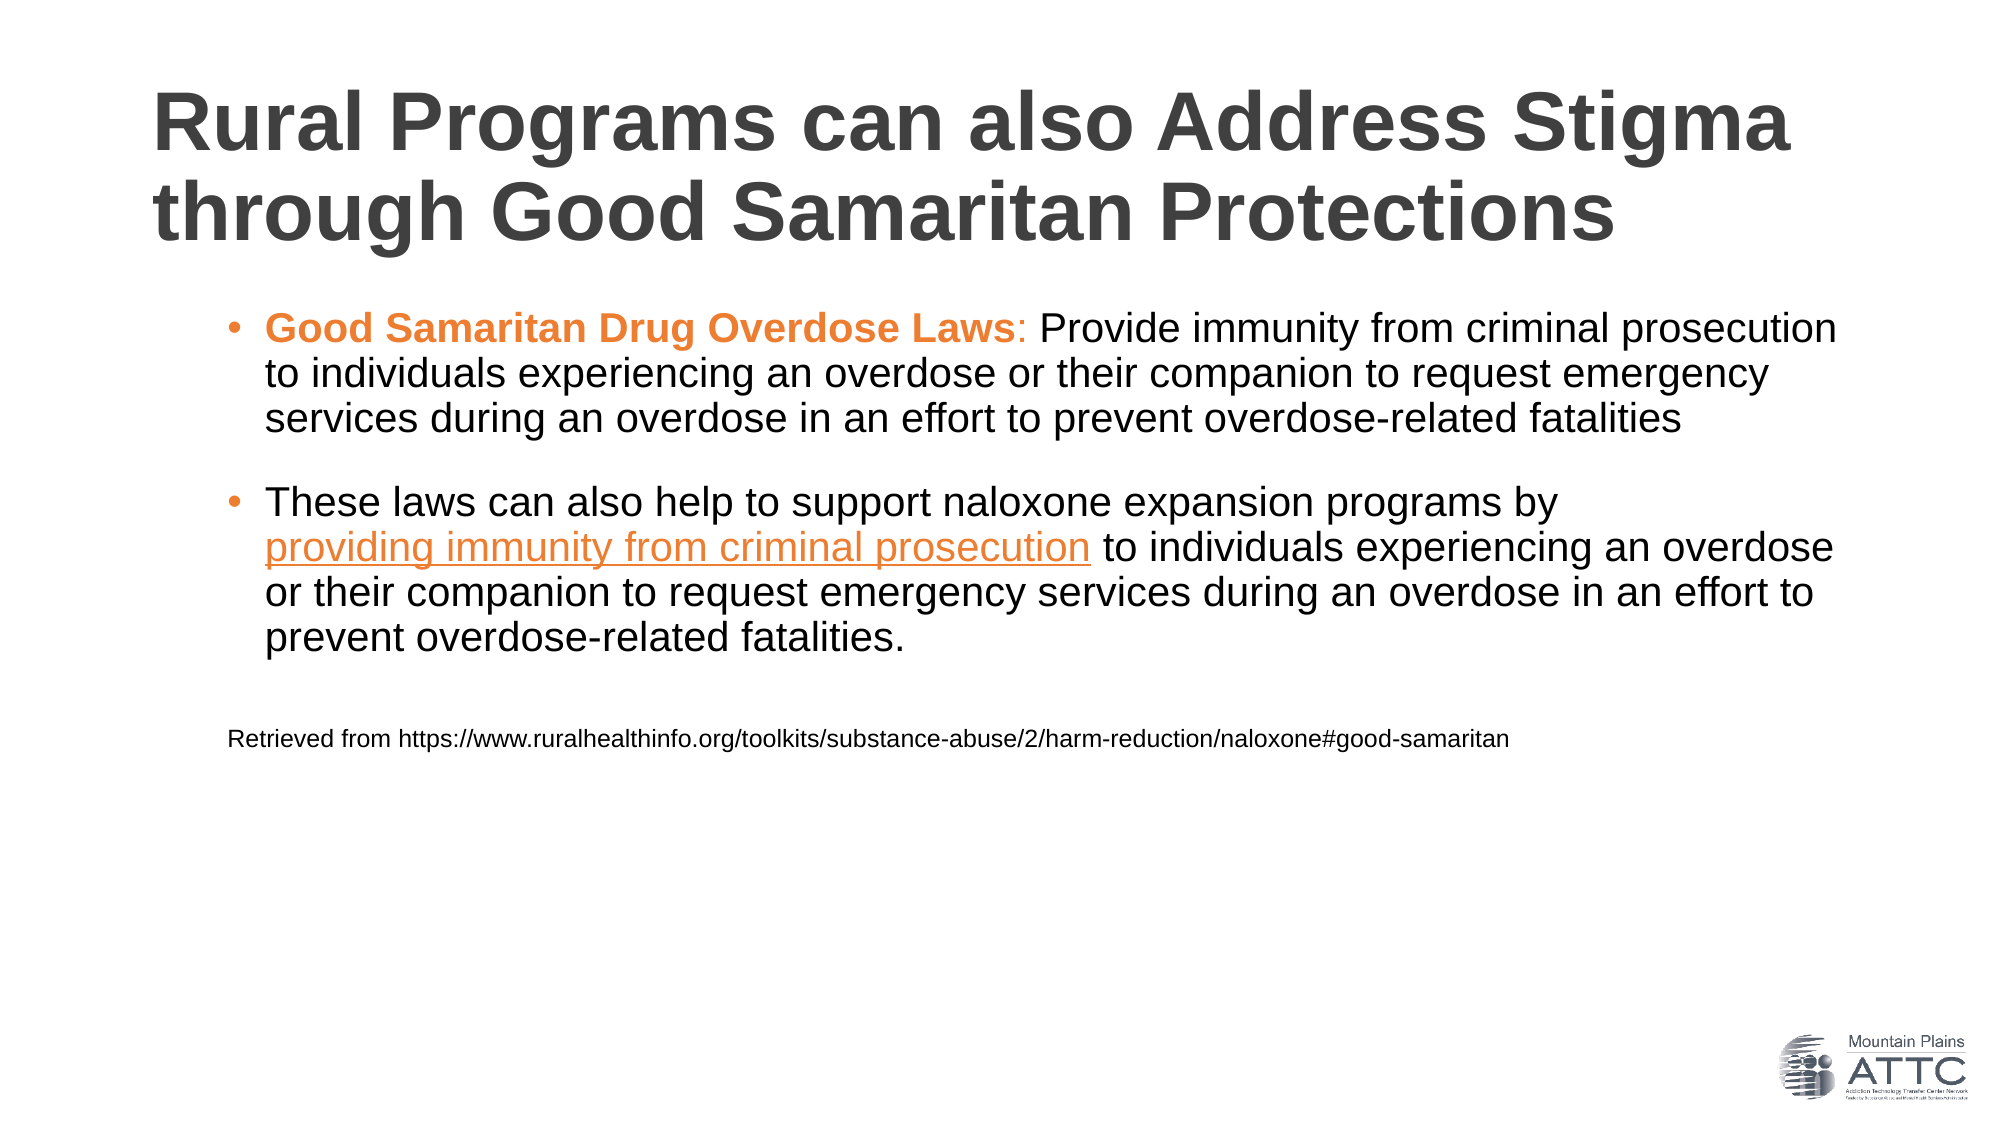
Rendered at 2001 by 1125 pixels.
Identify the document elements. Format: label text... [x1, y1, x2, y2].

title Rural Programs can also Address Stigma through Good Samaritan Protections [137, 59, 1863, 278]
list Good Samaritan Drug Overdose Laws: Provide immunity from criminal prosecution to individuals experiencing an overdose or their companion to request emergency services during an overdose in an effort to prevent overdose-related fatalities These laws can also help to support naloxone expansion programs by providing immunity from criminal prosecution to individuals experiencing an overdose or their companion to request emergency services during an overdose in an effort to prevent overdose-related fatalities. Retrieved from https://www.ruralhealthinfo.org/toolkits/substance-abuse/2/harm-reduction/naloxone#good-samaritan [137, 299, 1863, 769]
picture [1775, 1028, 1970, 1104]
